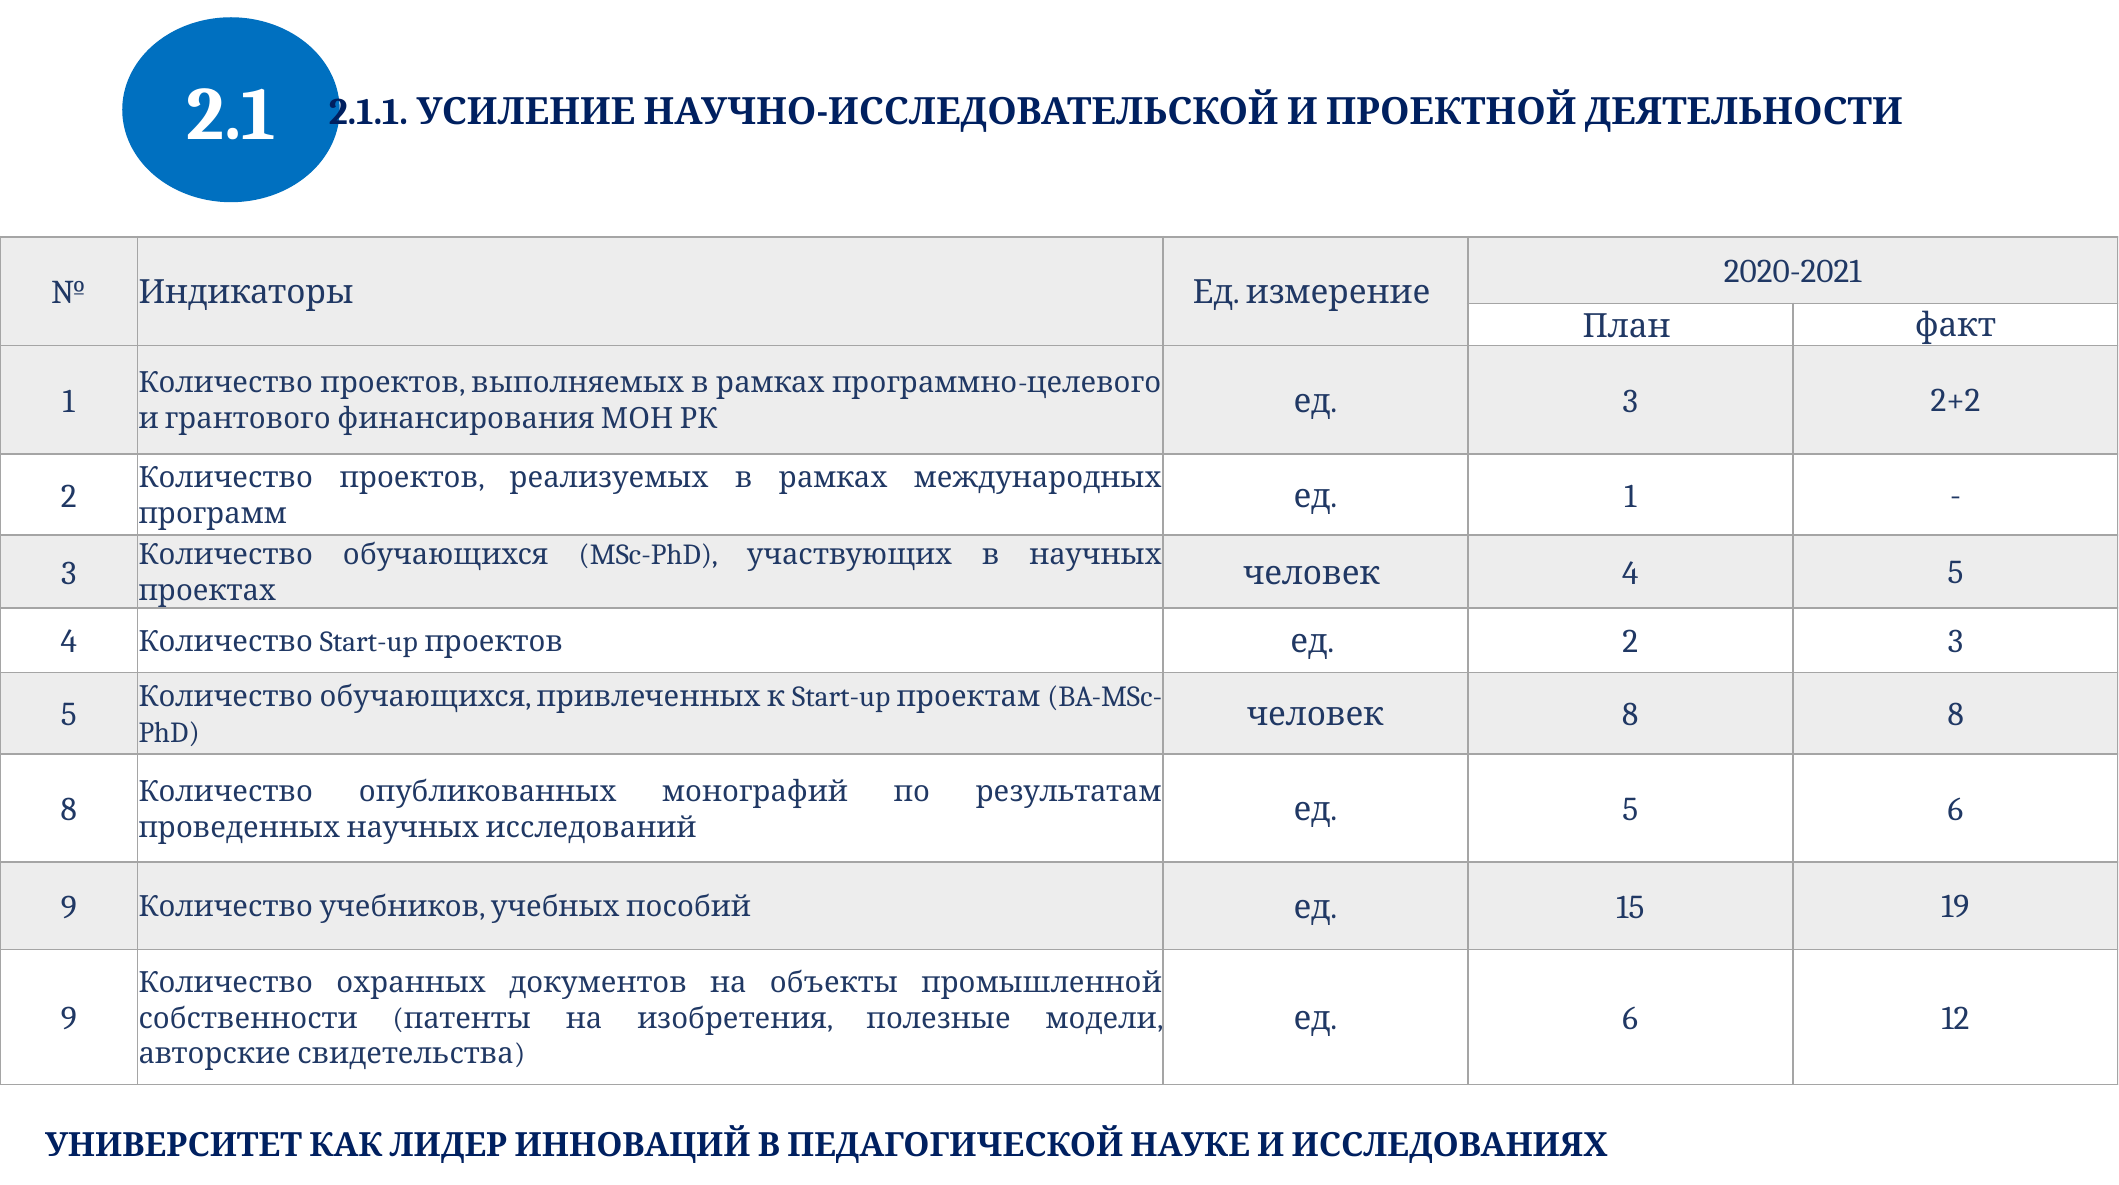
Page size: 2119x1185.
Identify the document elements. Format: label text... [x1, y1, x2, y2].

table_cell человек [1164, 536, 1467, 607]
table_cell Количество проектов, выполняемых в рамках программно-целевого и грантового финансирования МОН РК [138, 346, 1162, 453]
table_cell ед. [1164, 346, 1467, 453]
table_cell 12 [1794, 950, 2117, 1084]
table_cell ед. [1164, 455, 1467, 534]
table_cell Количество опубликованных монографий по результатам проведенных научных исследований [138, 755, 1162, 861]
table_header 2020-2021 [1469, 238, 2117, 303]
table_cell - [1794, 455, 2117, 534]
table_cell 6 [1469, 950, 1792, 1084]
table_cell Количество обучающихся, привлеченных к Start-up проектам (BA-MSc-PhD) [138, 673, 1162, 753]
table_cell 2 [1, 455, 137, 534]
table_cell 3 [1469, 346, 1792, 453]
table_cell 5 [1469, 755, 1792, 861]
table_cell 3 [1, 536, 137, 607]
table_cell 15 [1469, 863, 1792, 949]
table_cell 4 [1, 609, 137, 672]
table_cell 6 [1794, 755, 2117, 861]
table_cell 4 [1469, 536, 1792, 607]
table_header Ед. измерение [1164, 238, 1467, 345]
table_cell Количество проектов, реализуемых в рамках международных программ [138, 455, 1162, 534]
table_cell 9 [1, 950, 137, 1084]
text_box 2.1 [120, 15, 336, 205]
table_cell Количество обучающихся (MSc-PhD), участвующих в научных проектах [138, 536, 1162, 607]
table_cell 5 [1, 673, 137, 753]
table_cell 2+2 [1794, 346, 2117, 453]
table_cell Количество Start-up проектов [138, 609, 1162, 672]
table_cell 5 [1794, 536, 2117, 607]
table_cell 3 [1794, 609, 2117, 672]
table_cell Количество охранных документов на объекты промышленной собственности (патенты на изобретения, полезные модели, авторские свидетельства) [138, 950, 1162, 1084]
table_cell 8 [1469, 673, 1792, 753]
table_header Индикаторы [138, 238, 1162, 345]
table_cell 1 [1469, 455, 1792, 534]
table_cell 19 [1794, 863, 2117, 949]
table_cell ед. [1164, 863, 1467, 949]
table_cell факт [1794, 304, 2117, 345]
table_cell 2 [1469, 609, 1792, 672]
table_cell ед. [1164, 609, 1467, 672]
text_box УНИВЕРСИТЕТ КАК ЛИДЕР ИННОВАЦИЙ В ПЕДАГОГИЧЕСКОЙ НАУКЕ И ИССЛЕДОВАНИЯХ [30, 1115, 1858, 1171]
table_cell ед. [1164, 950, 1467, 1084]
table_cell человек [1164, 673, 1467, 753]
table_cell Количество учебников, учебных пособий [138, 863, 1162, 949]
table_cell 1 [1, 346, 137, 453]
table_cell План [1469, 304, 1792, 345]
table_cell 8 [1, 755, 137, 861]
table_cell 8 [1794, 673, 2117, 753]
text_box 2.1.1. УСИЛЕНИЕ НАУЧНО-ИССЛЕДОВАТЕЛЬСКОЙ И ПРОЕКТНОЙ ДЕЯТЕЛЬНОСТИ [313, 79, 1919, 140]
table_cell 9 [1, 863, 137, 949]
table_header № [1, 238, 137, 345]
table_cell ед. [1164, 755, 1467, 861]
